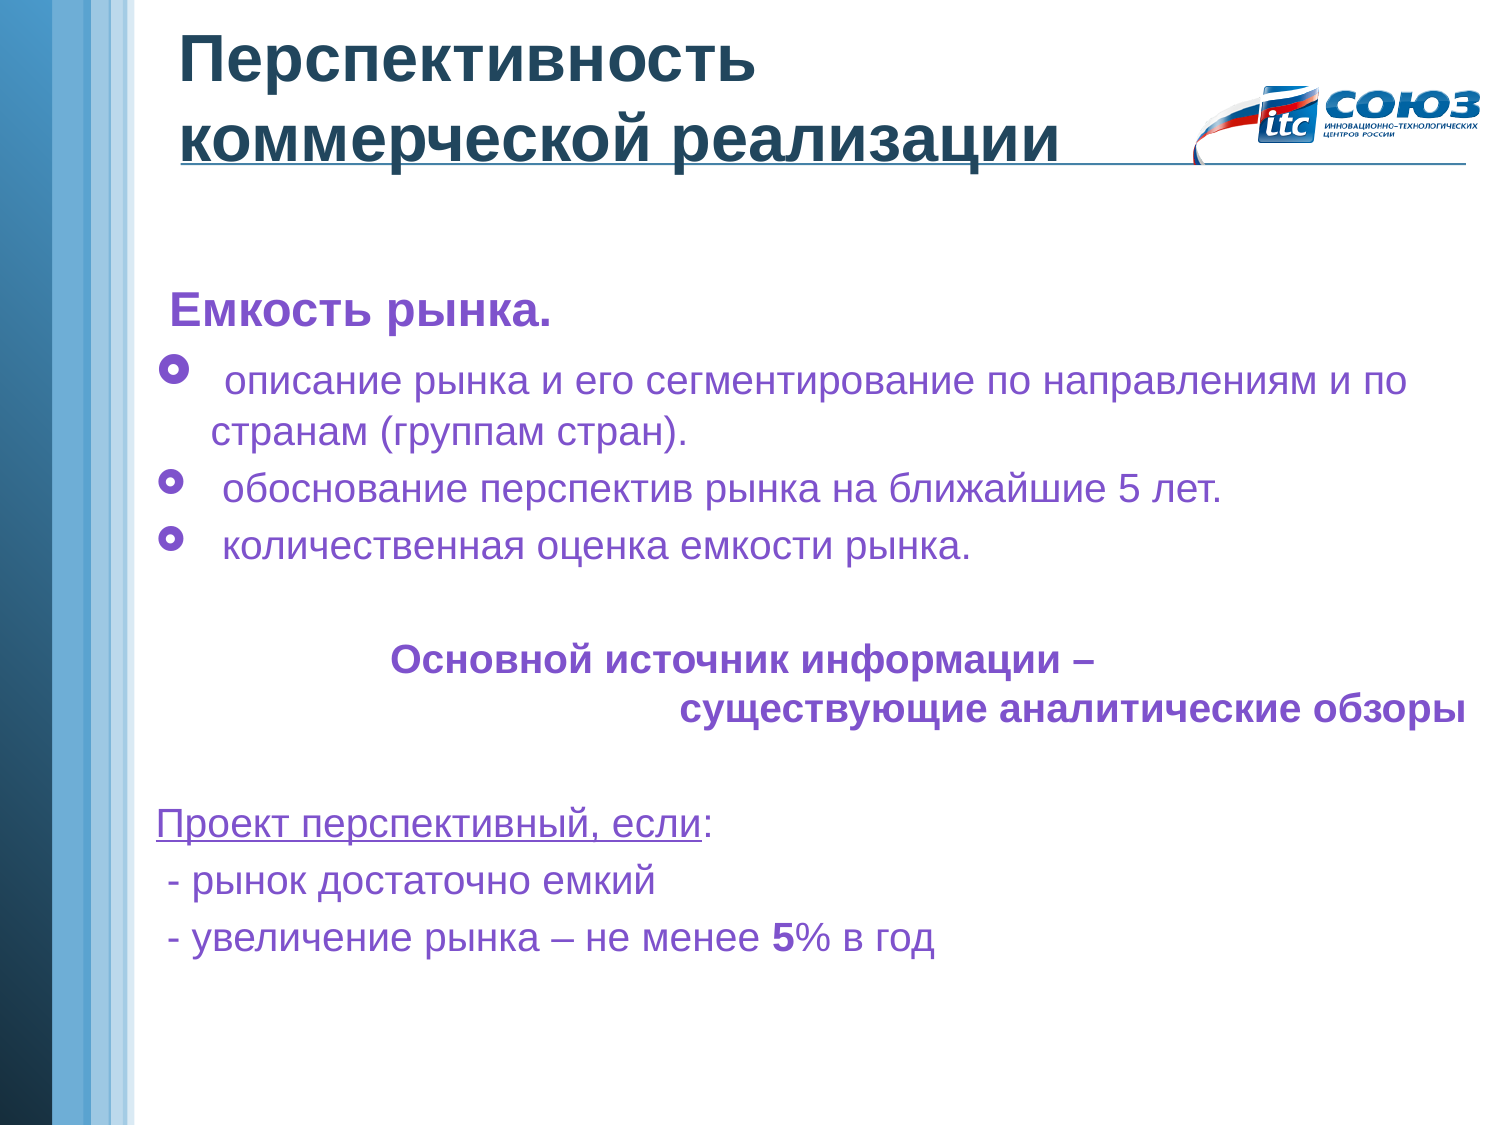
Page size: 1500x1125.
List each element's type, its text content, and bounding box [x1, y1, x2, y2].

title Перспективность коммерческой реализации [163, 46, 1477, 223]
list Емкость рынка. описание рынка и его сегментирование по направлениям и по странам (группам стран). обоснование перспектив рынка на ближайшие 5 лет. количественная оценка емкости рынка. Основной источник информации – существующие аналитические обзоры Проект перспективный, если: - рынок достаточно емкий - увеличение рынка – не менее 5% в год [140, 269, 1483, 1088]
